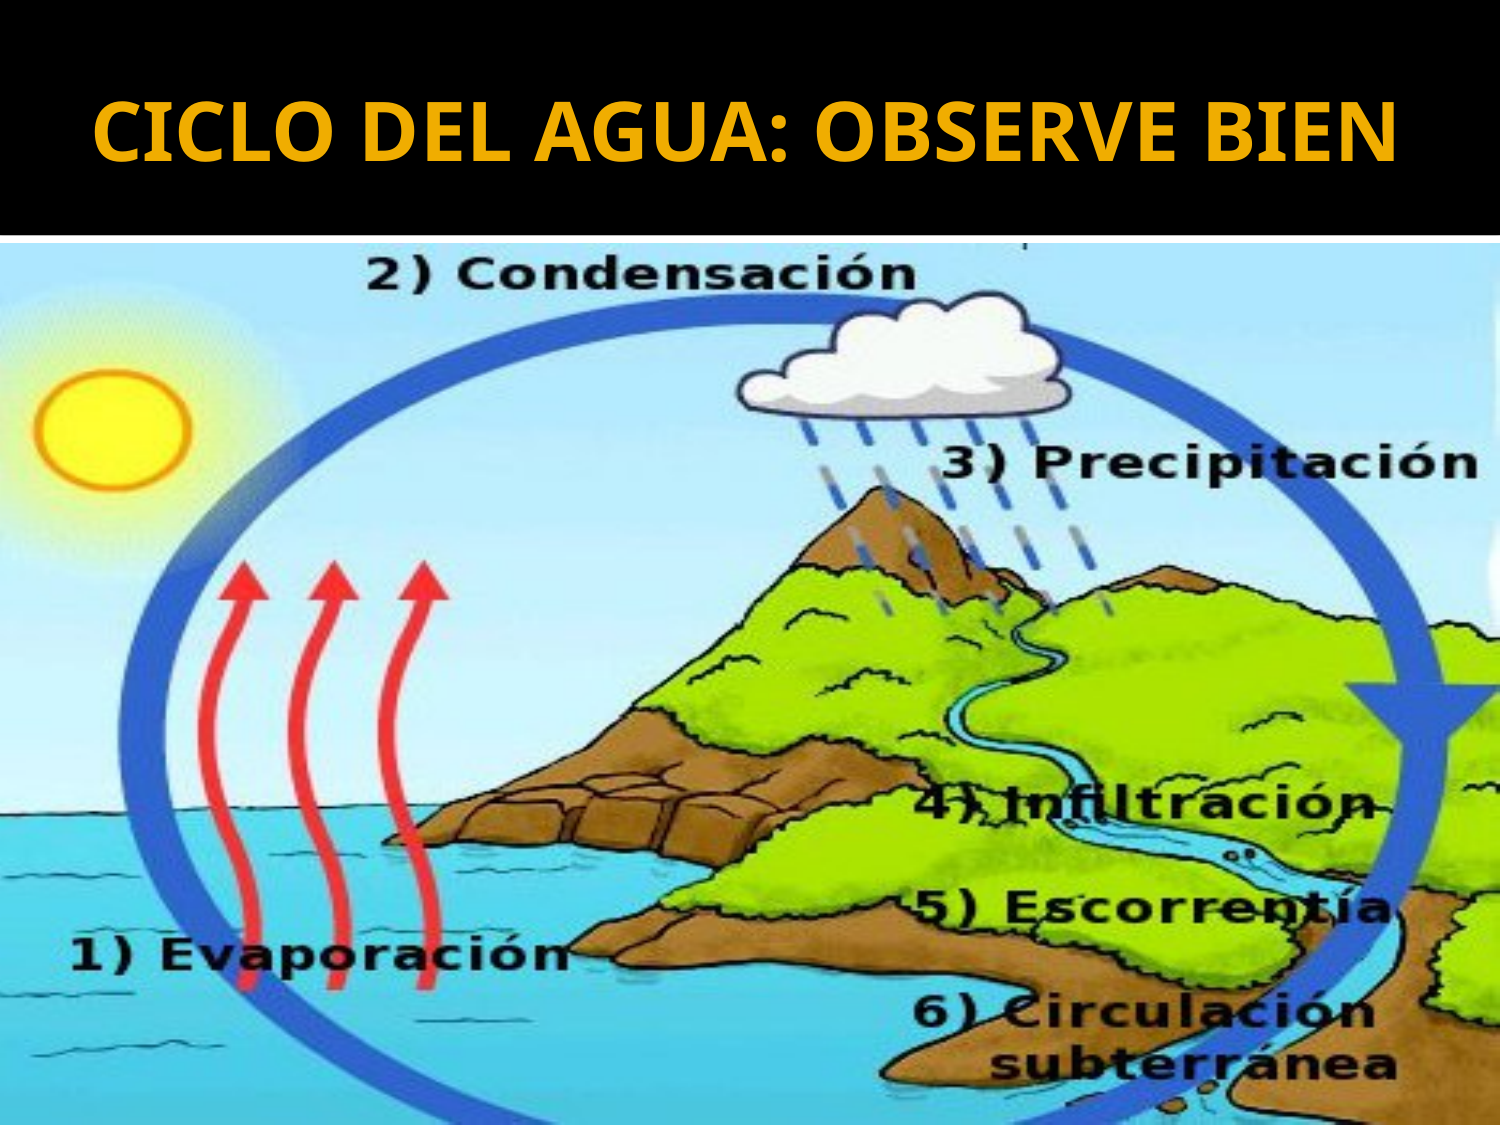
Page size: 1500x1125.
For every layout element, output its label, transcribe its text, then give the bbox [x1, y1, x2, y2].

title CICLO DEL AGUA: OBSERVE BIEN [75, 25, 1425, 231]
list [0, 243, 1500, 1125]
